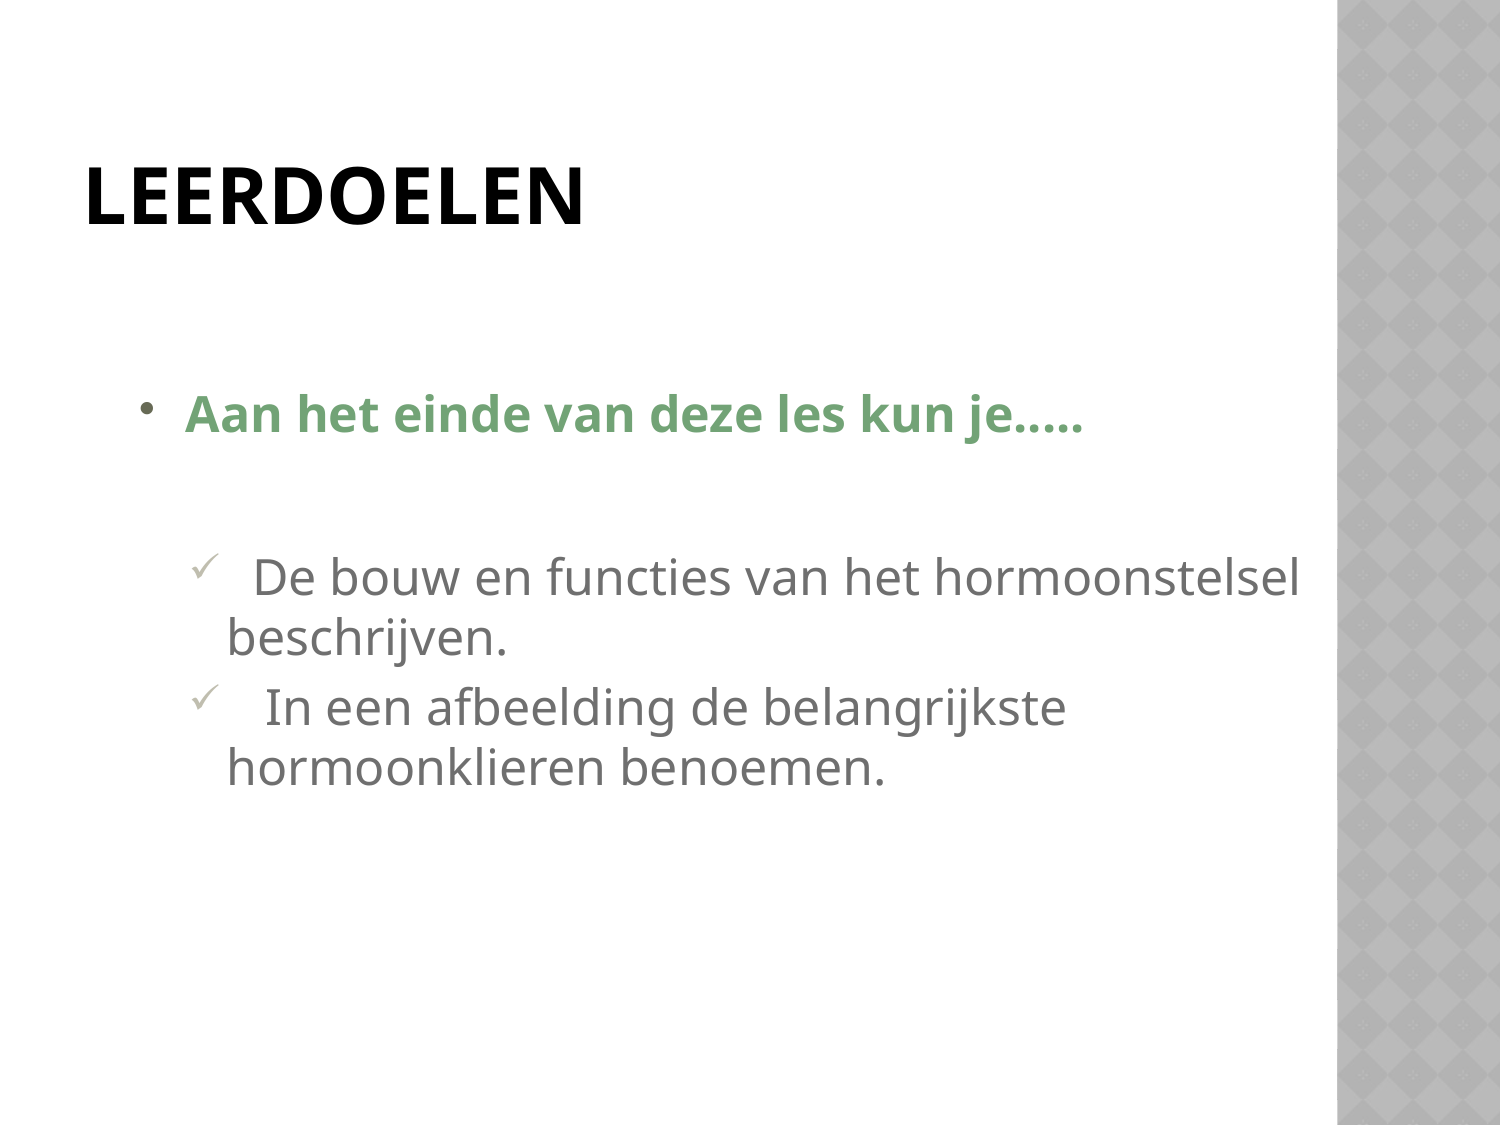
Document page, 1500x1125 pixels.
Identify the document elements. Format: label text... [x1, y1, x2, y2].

title Leerdoelen [75, 52, 1263, 240]
list Aan het einde van deze les kun je..... De bouw en functies van het hormoonstelsel beschrijven. In een afbeelding de belangrijkste hormoonklieren benoemen. [126, 375, 1407, 1035]
